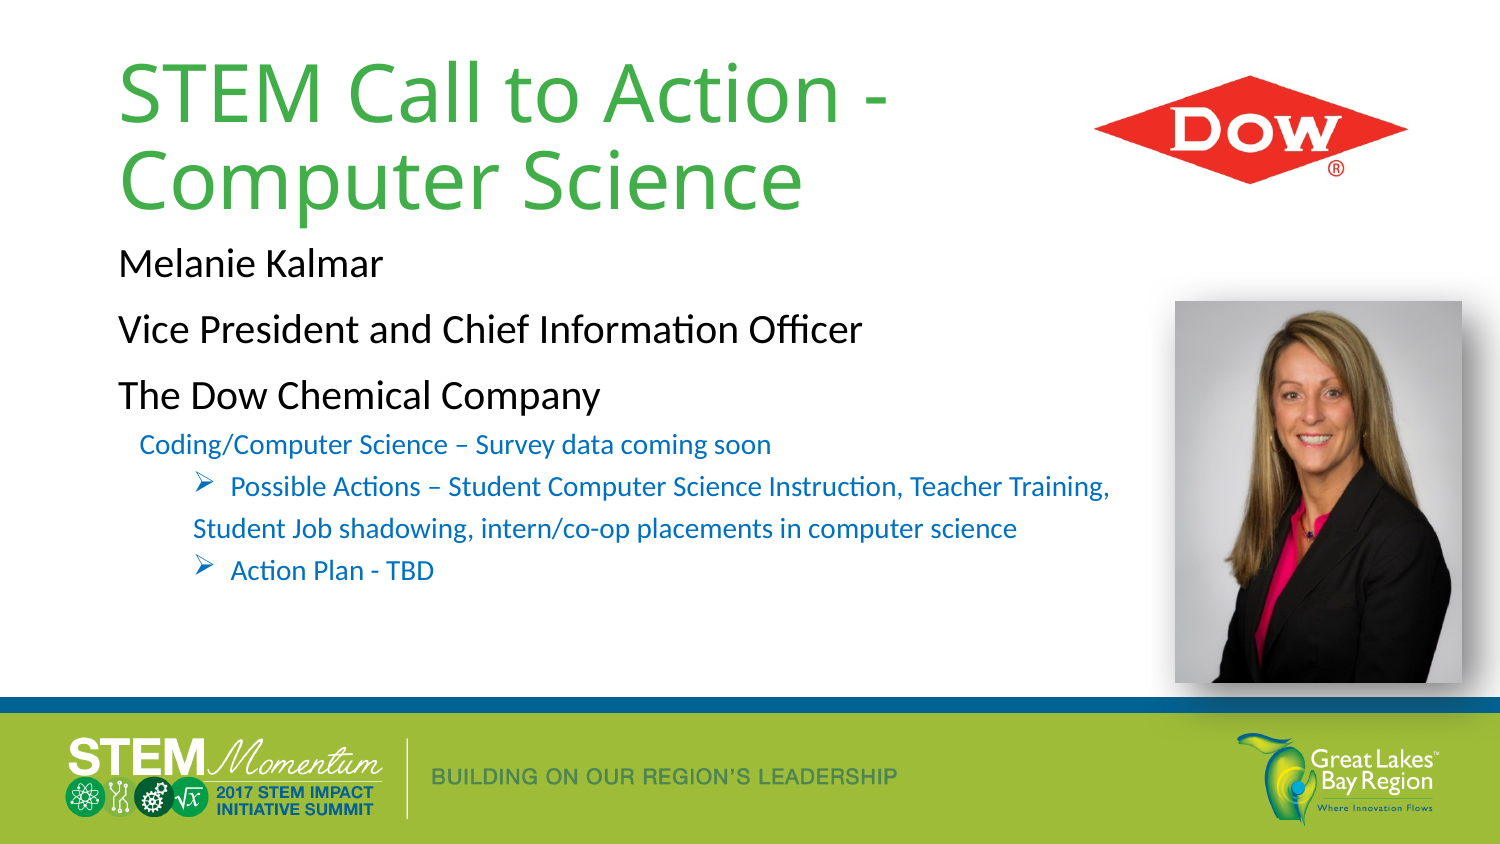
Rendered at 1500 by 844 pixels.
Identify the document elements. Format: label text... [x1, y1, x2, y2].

picture [1062, 0, 1445, 285]
picture [1174, 301, 1462, 683]
title STEM Call to Action - Computer Science [103, 44, 1062, 234]
picture [0, 714, 1500, 844]
list Melanie Kalmar Vice President and Chief Information Officer The Dow Chemical Company Coding/Computer Science – Survey data coming soon Possible Actions – Student Computer Science Instruction, Teacher Training, Student Job shadowing, intern/co-op placements in computer science Action Plan - TBD [103, 234, 1208, 675]
